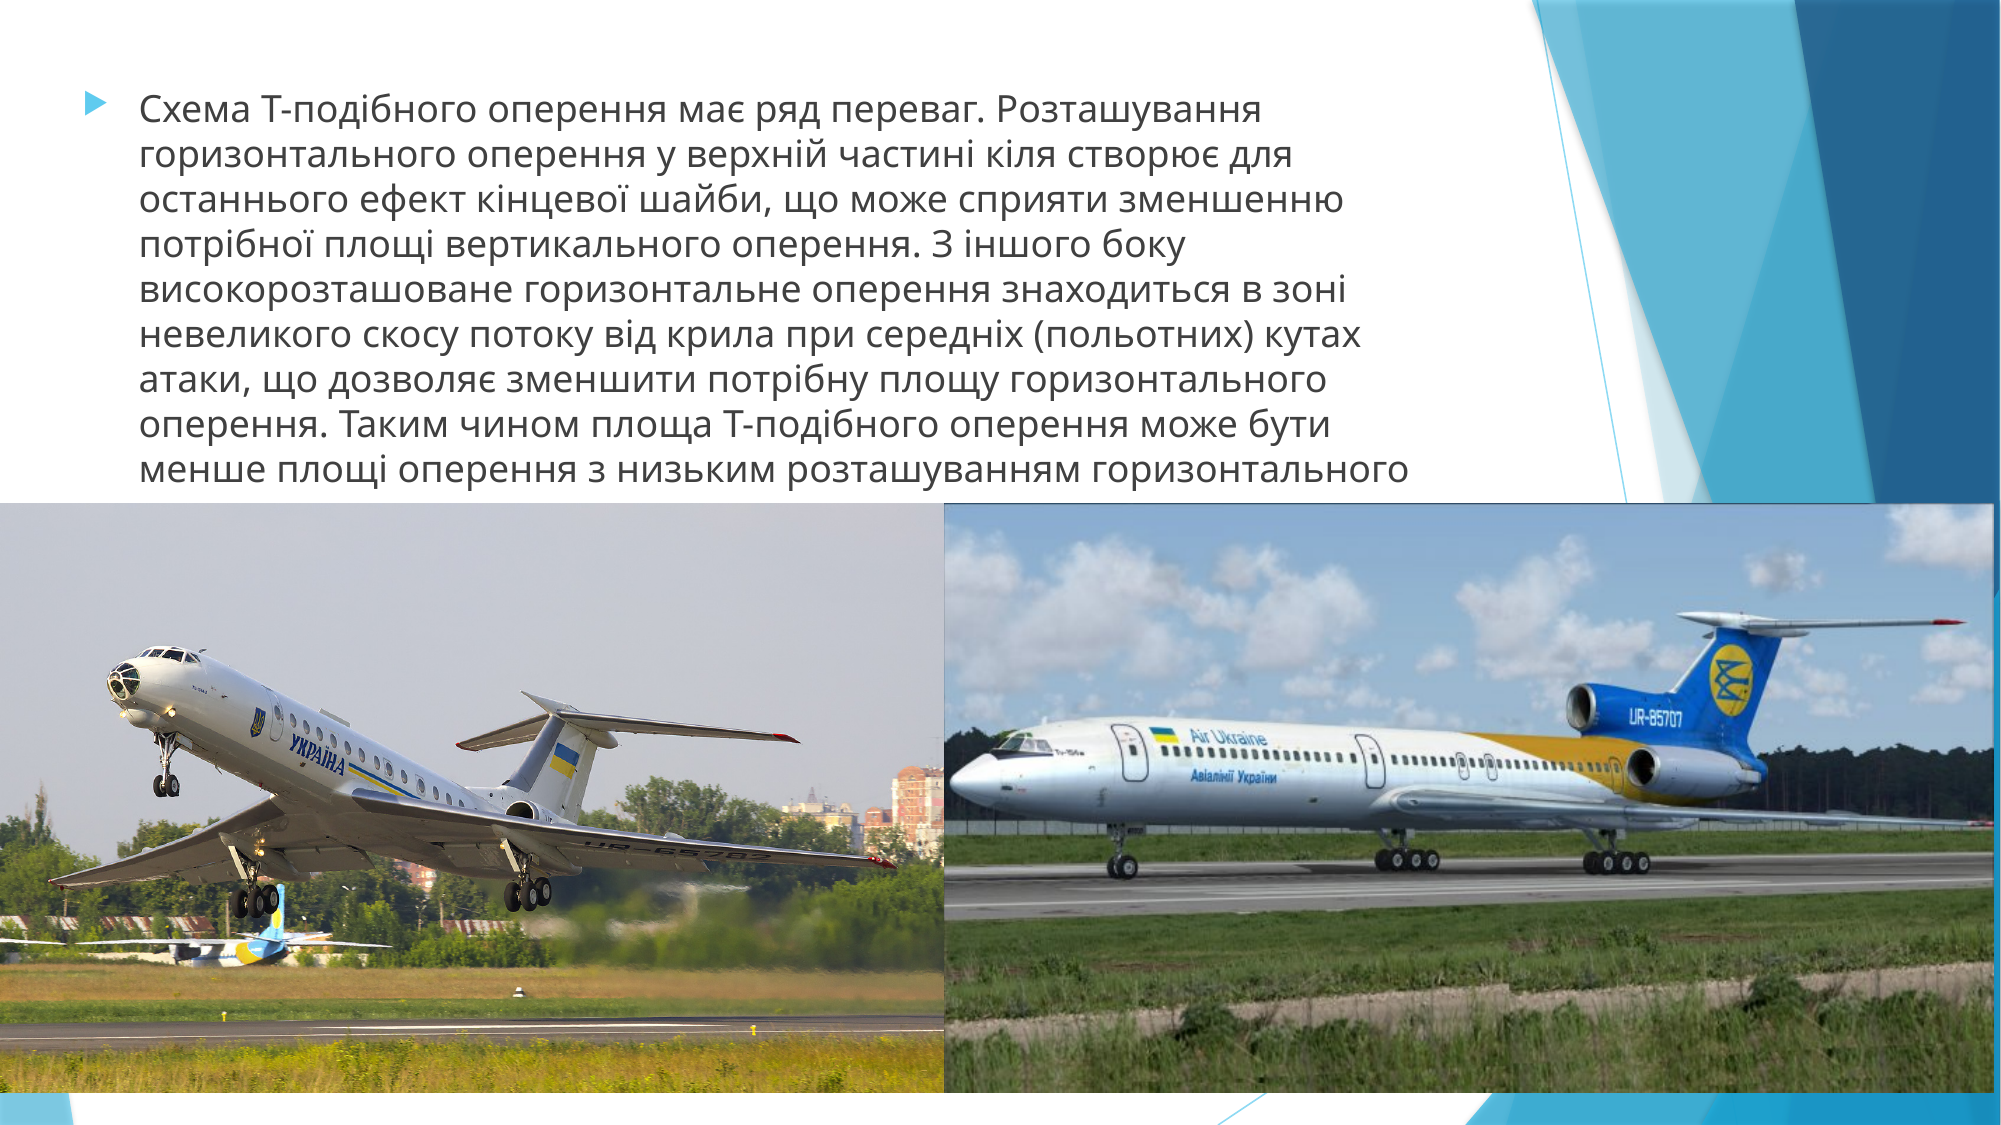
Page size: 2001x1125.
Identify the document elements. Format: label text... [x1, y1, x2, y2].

list Схема Т-подібного оперення має ряд переваг. Розташування горизонтального оперення у верхній частині кіля створює для останнього ефект кінцевої шайби, що може сприяти зменшенню потрібної площі вертикального оперення. З іншого боку високорозташоване горизонтальне оперення знаходиться в зоні невеликого скосу потоку від крила при середніх (польотних) кутах атаки, що дозволяє зменшити потрібну площу горизонтального оперення. Таким чином площа Т-подібного оперення може бути менше площі оперення з низьким розташуванням горизонтального оперення. [67, 77, 1478, 501]
picture [0, 502, 1995, 1094]
